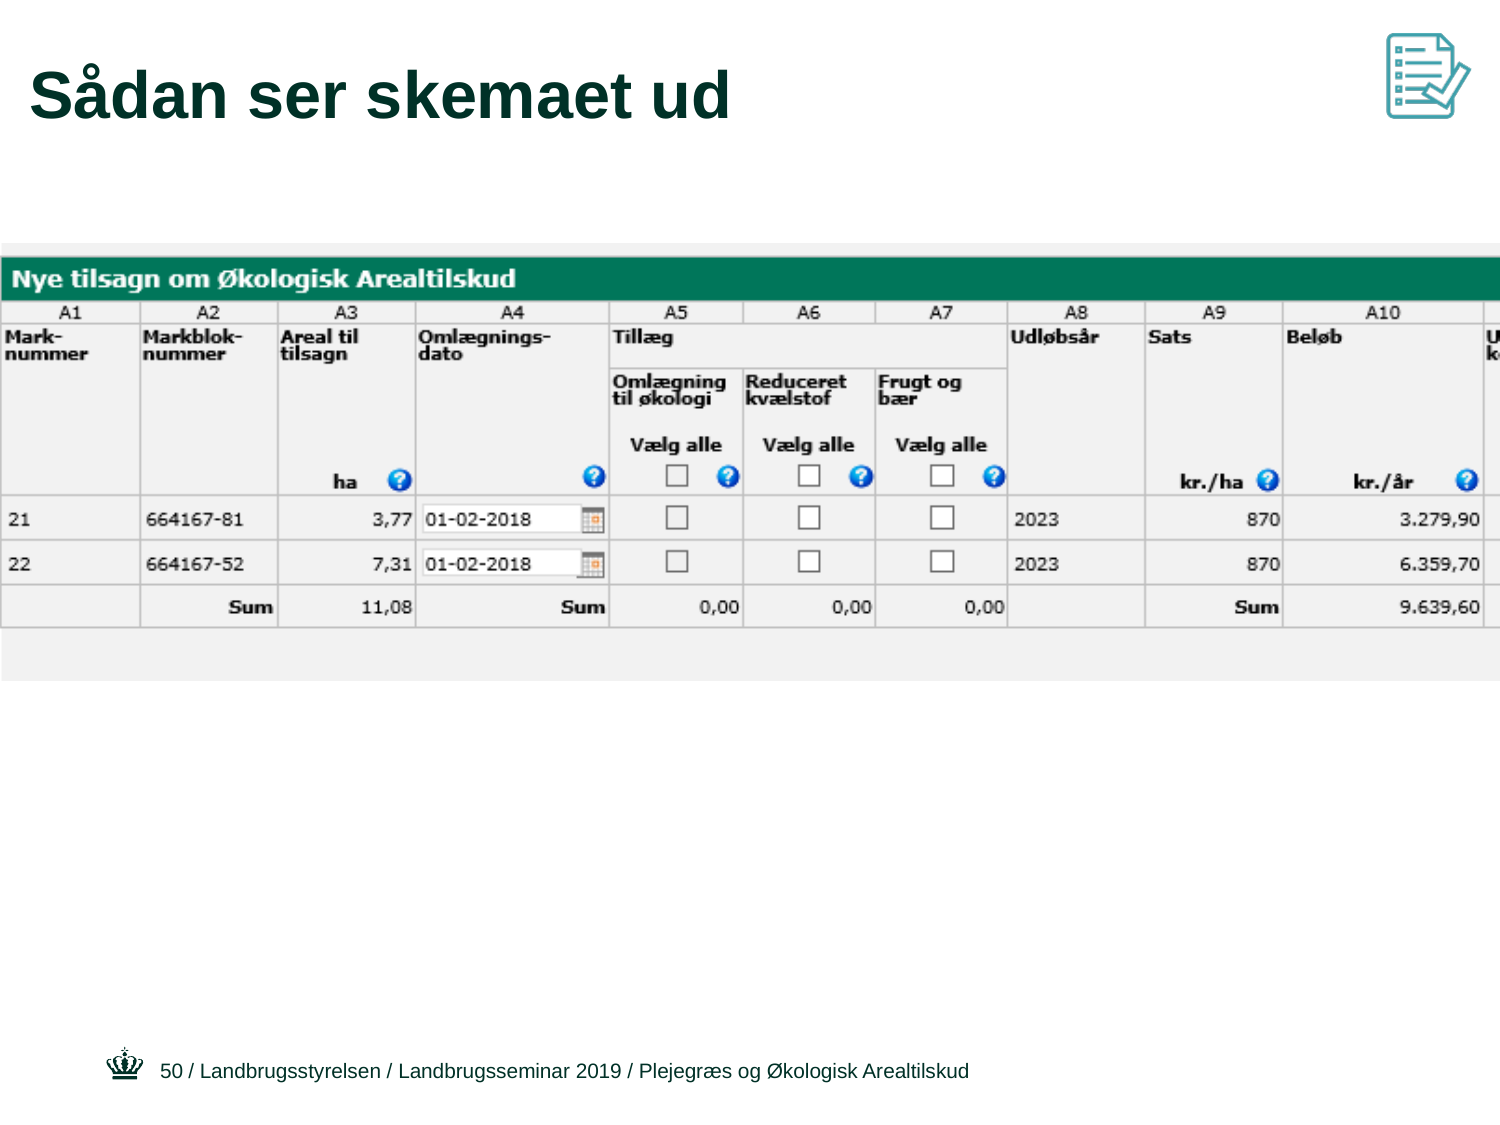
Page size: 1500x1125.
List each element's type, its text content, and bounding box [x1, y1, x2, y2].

slide_number 50 [134, 1049, 184, 1083]
footer / Landbrugsstyrelsen / Landbrugsseminar 2019 / Plejegræs og Økologisk Arealtilskud [188, 1049, 1046, 1083]
picture [1358, 12, 1483, 138]
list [0, 243, 1500, 681]
title Sådan ser skemaet ud [29, 60, 1317, 138]
